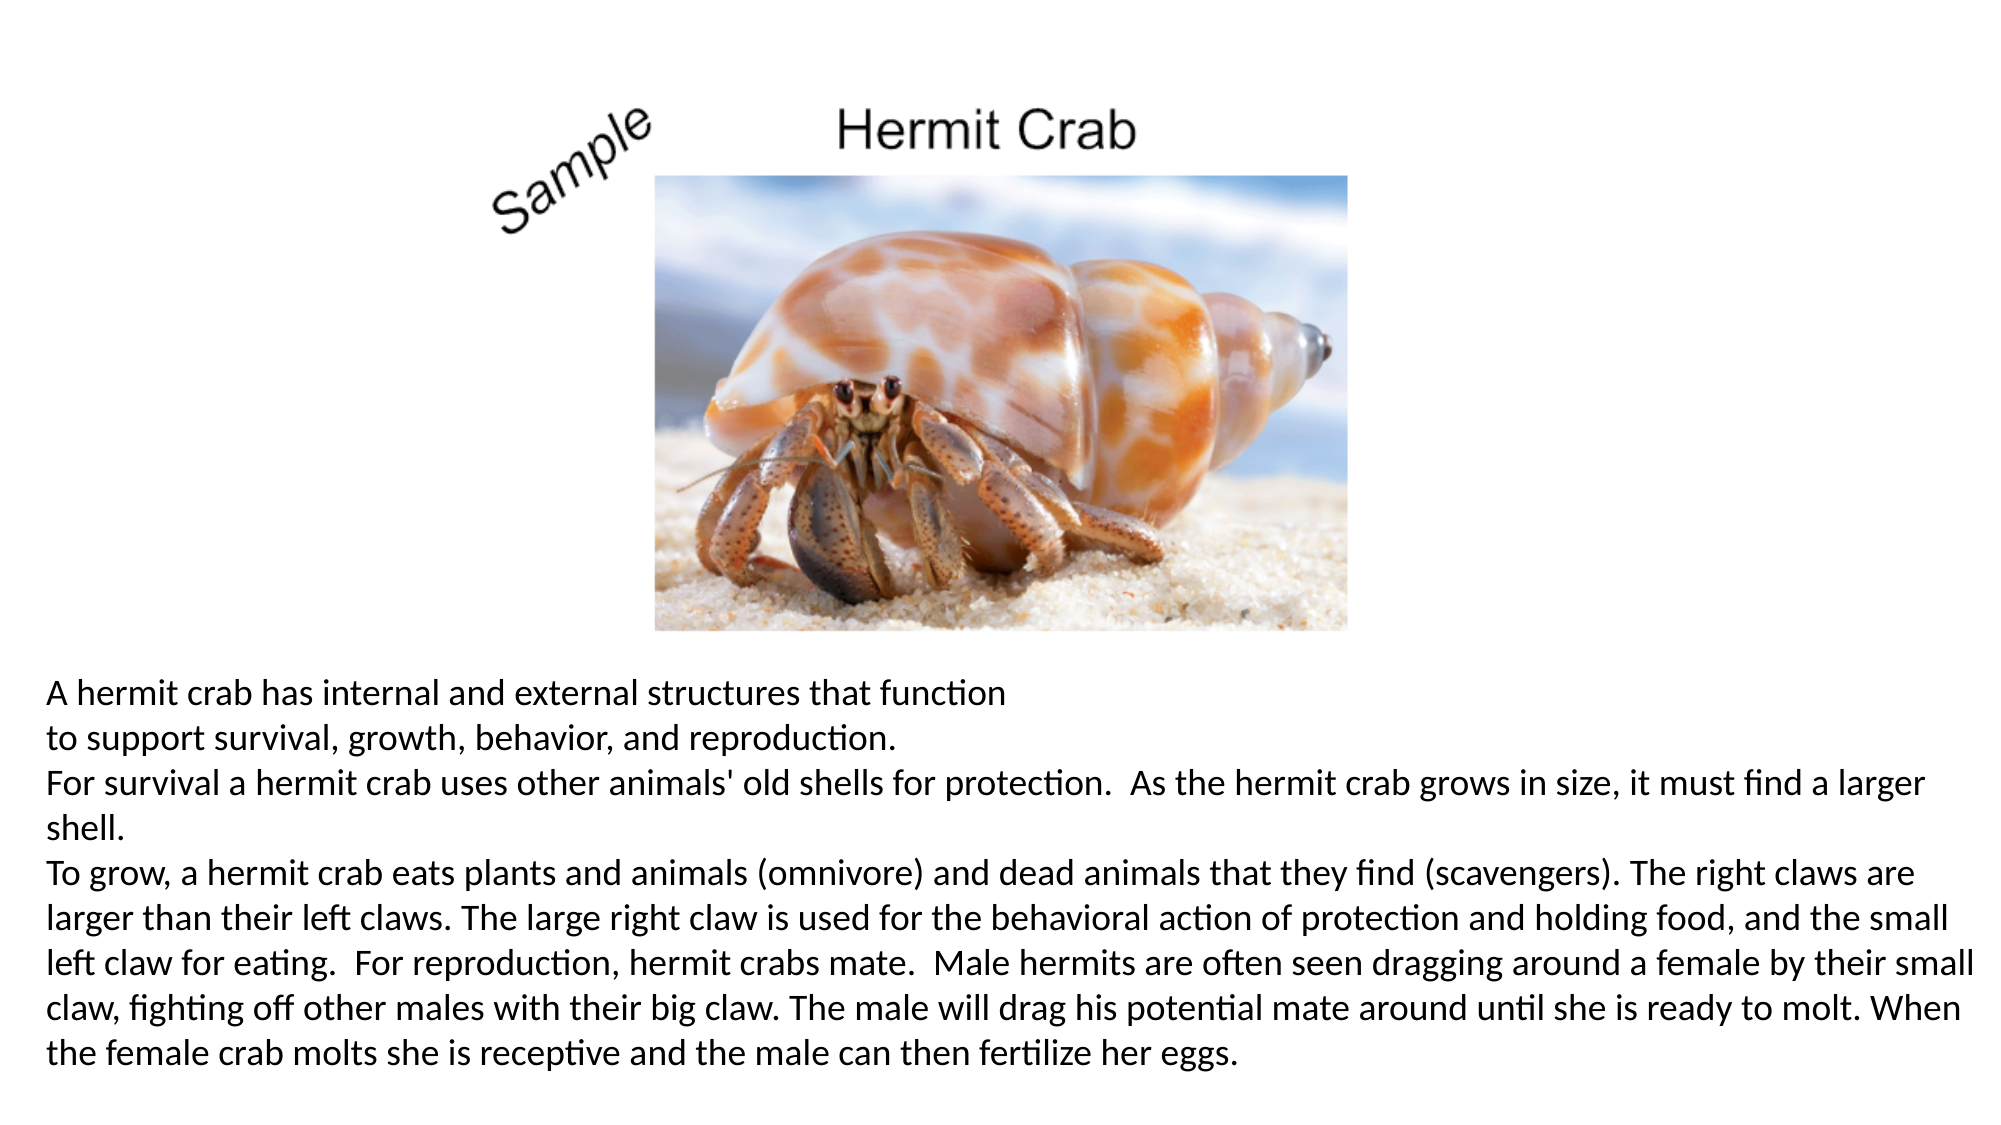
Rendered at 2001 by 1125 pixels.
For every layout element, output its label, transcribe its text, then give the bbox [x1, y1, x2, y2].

text_box A hermit crab has internal and external structures that function to support survival, growth, behavior, and reproduction. For survival a hermit crab uses other animals' old shells for protection. As the hermit crab grows in size, it must find a larger shell. To grow, a hermit crab eats plants and animals (omnivore) and dead animals that they find (scavengers). The right claws are larger than their left claws. The large right claw is used for the behavioral action of protection and holding food, and the small left claw for eating. For reproduction, hermit crabs mate. Male hermits are often seen dragging around a female by their small claw, fighting off other males with their big claw. The male will drag his potential mate around until she is ready to molt. When the female crab molts she is receptive and the male can then fertilize her eggs. [31, 660, 2000, 1081]
picture [394, 0, 1376, 661]
